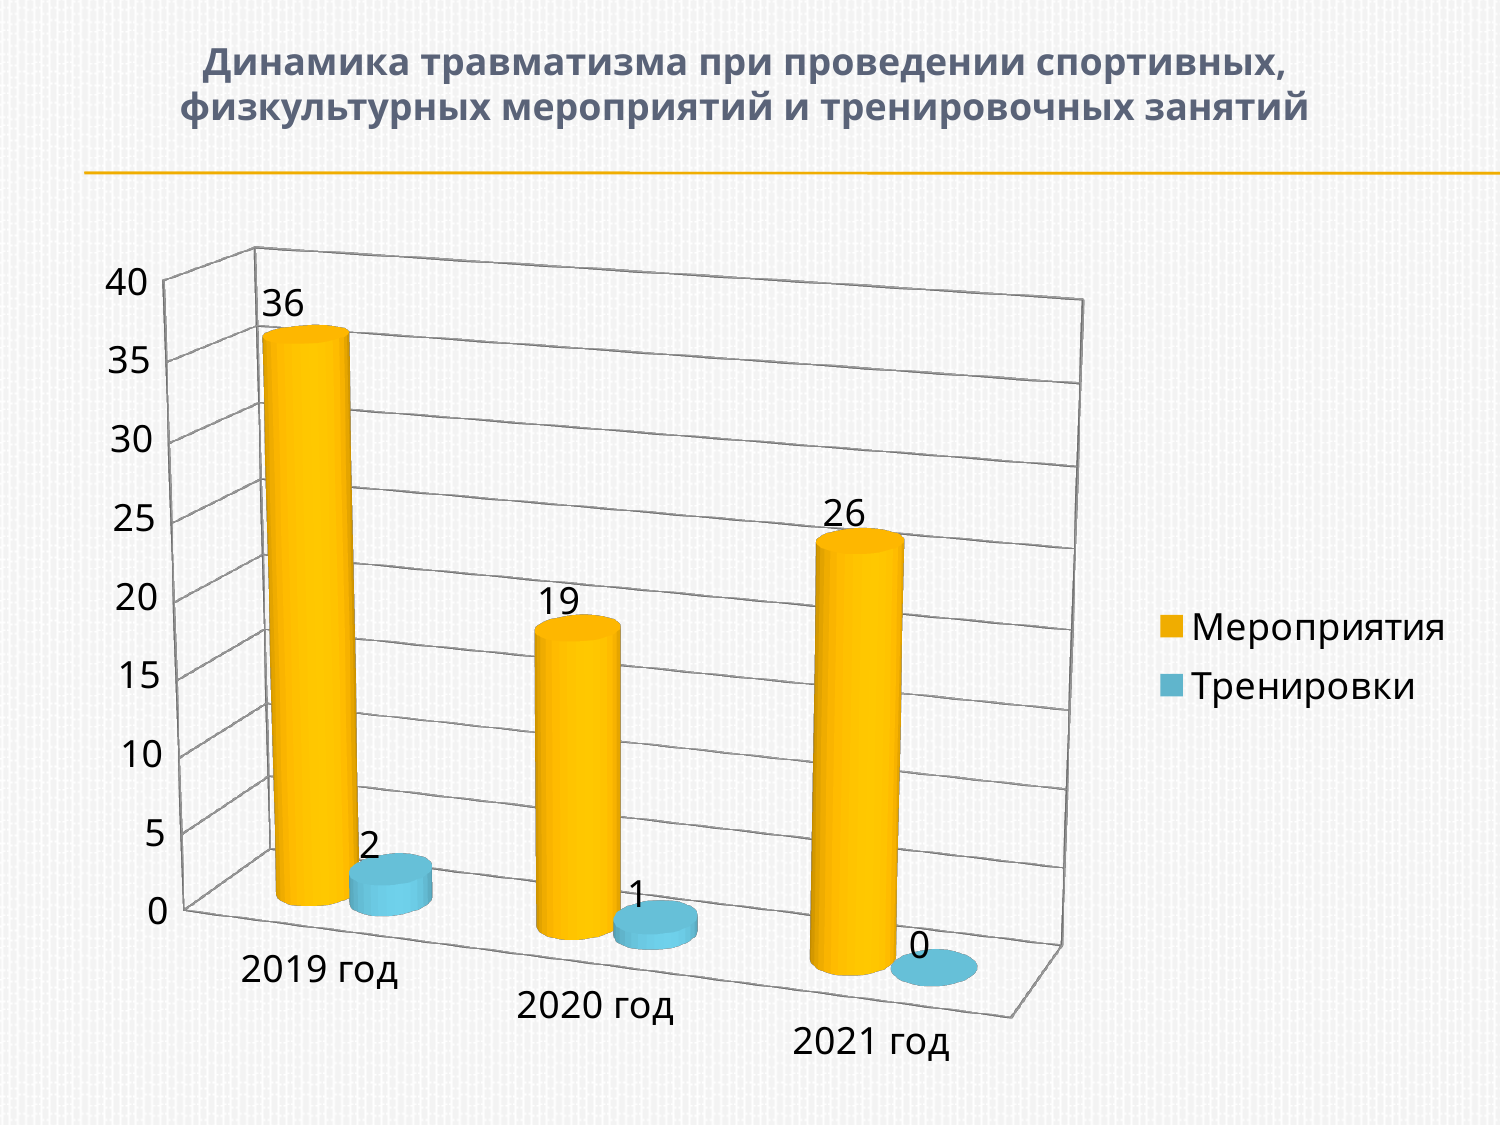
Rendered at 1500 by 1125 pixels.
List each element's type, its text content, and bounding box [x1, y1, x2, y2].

text_box Динамика травматизма при проведении спортивных, физкультурных мероприятий и тренировочных занятий [0, 30, 1500, 136]
chart [40, 228, 1471, 1083]
